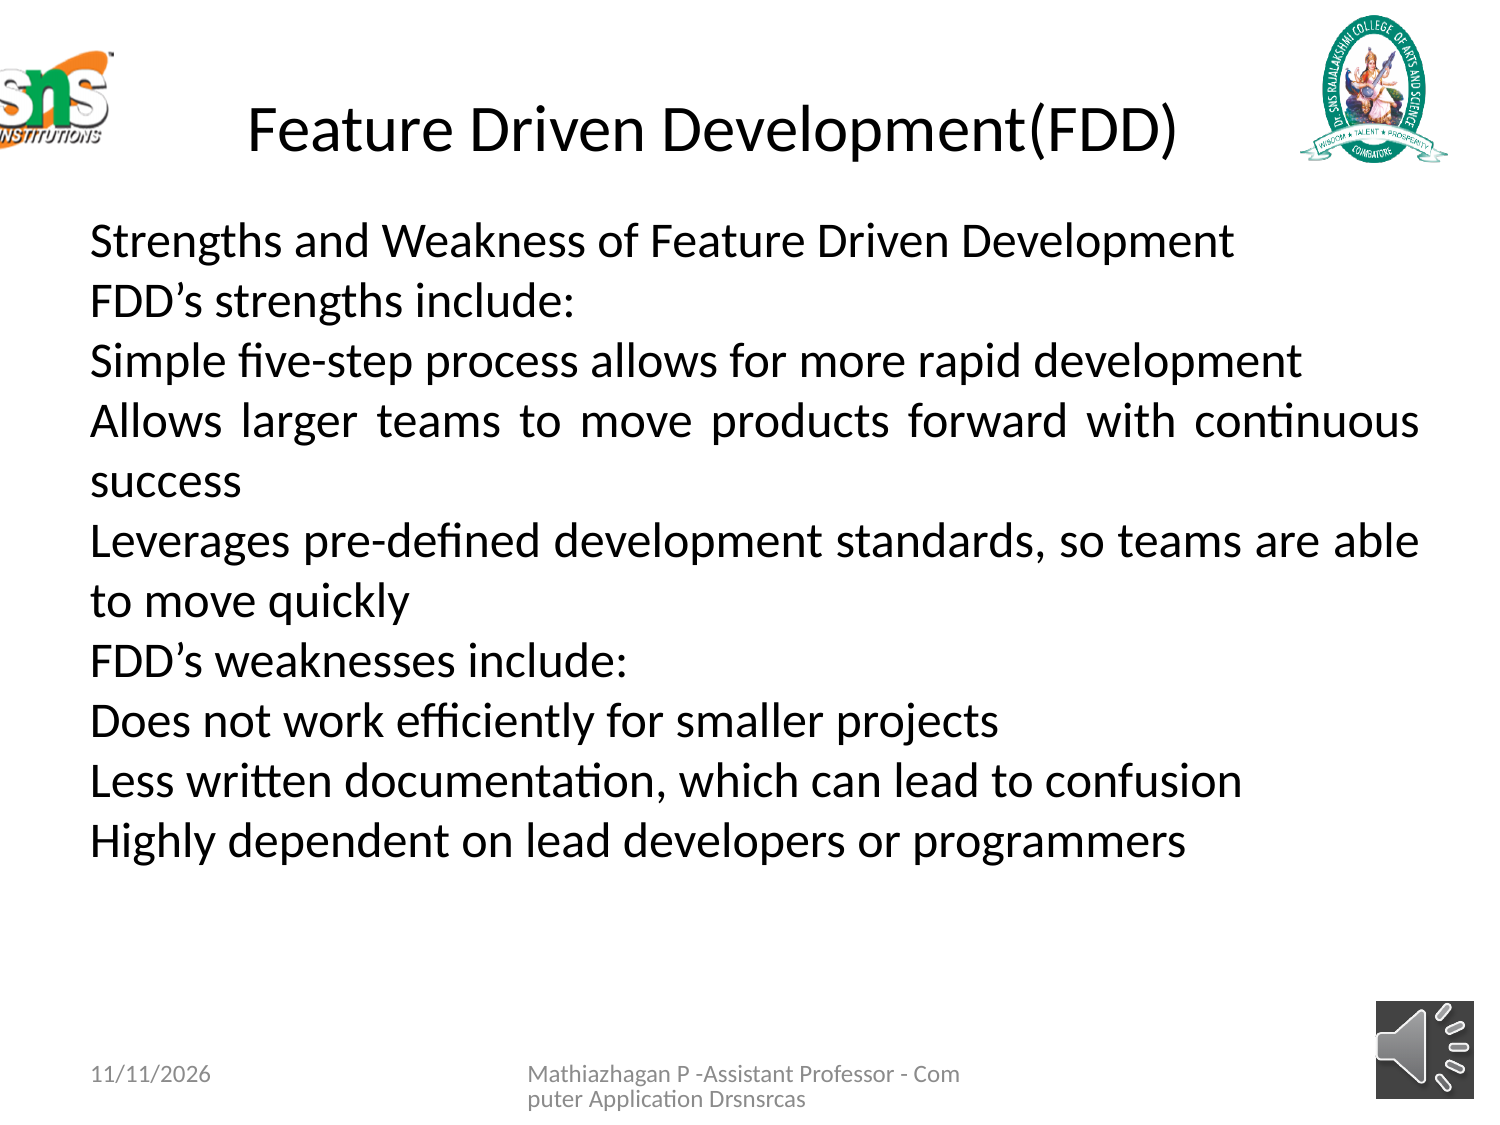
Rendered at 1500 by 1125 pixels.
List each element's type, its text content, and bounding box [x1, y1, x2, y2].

footer Mathiazhagan P -Assistant Professor - Computer Application Drsnsrcas [512, 1042, 988, 1103]
slide_number 28-Jan-24 [75, 1042, 425, 1103]
picture [1374, 999, 1476, 1101]
picture [1300, 15, 1448, 163]
text_box Strengths and Weakness of Feature Driven Development FDD’s strengths include: Simple five-step process allows for more rapid development Allows larger teams to move products forward with continuous success Leverages pre-defined development standards, so teams are able to move quickly FDD’s weaknesses include: Does not work efficiently for smaller projects Less written documentation, which can lead to confusion Highly dependent on lead developers or programmers [75, 200, 1436, 1015]
list Feature Driven Development(FDD) [14, 77, 1415, 1058]
picture [0, 49, 115, 150]
